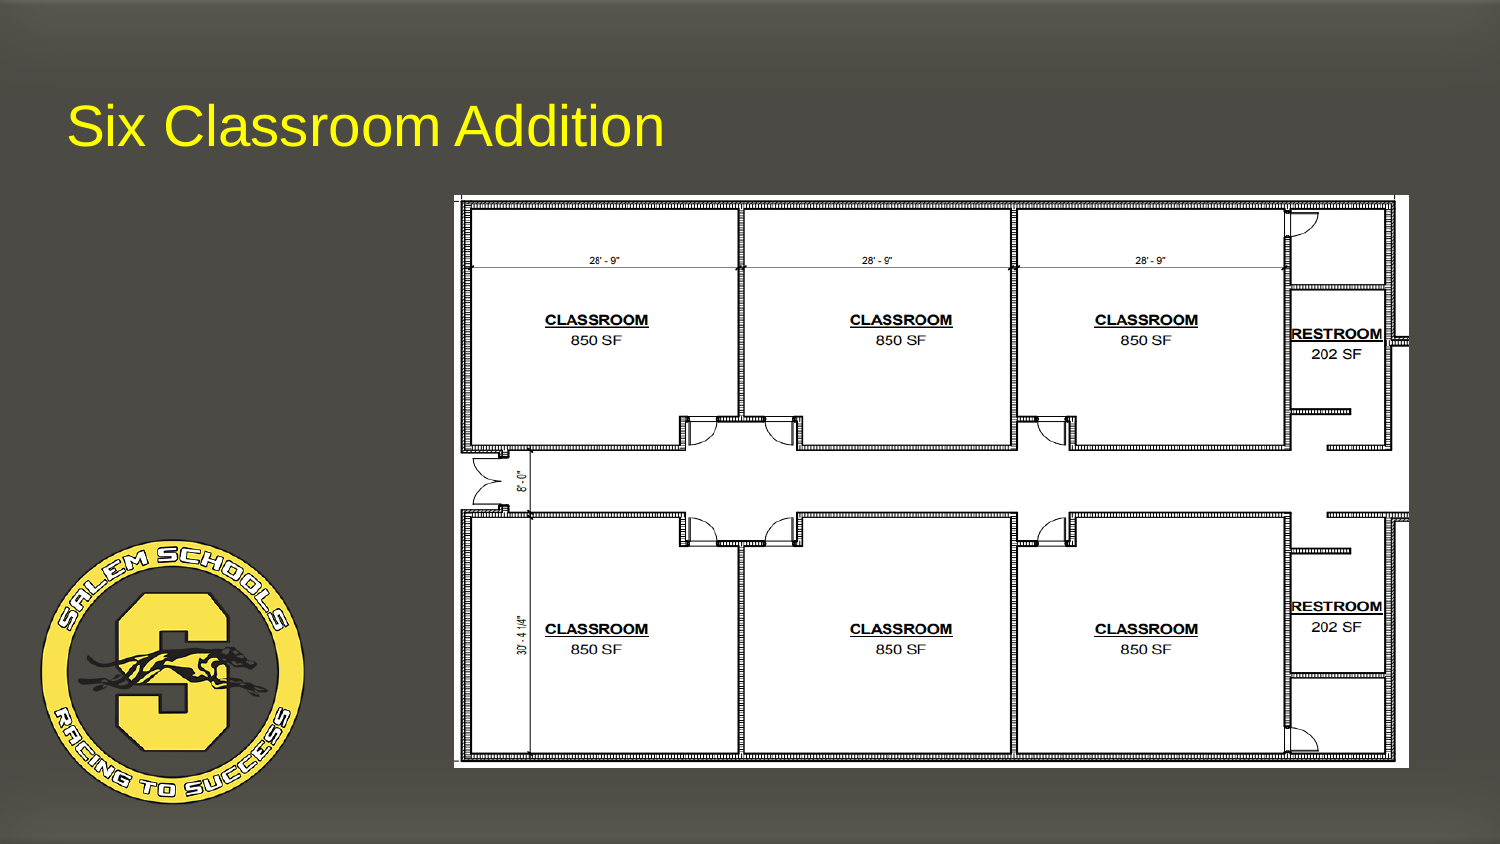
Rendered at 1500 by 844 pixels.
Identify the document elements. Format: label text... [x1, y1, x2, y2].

title Six Classroom Addition [51, 72, 1449, 167]
picture [0, 0, 1500, 844]
